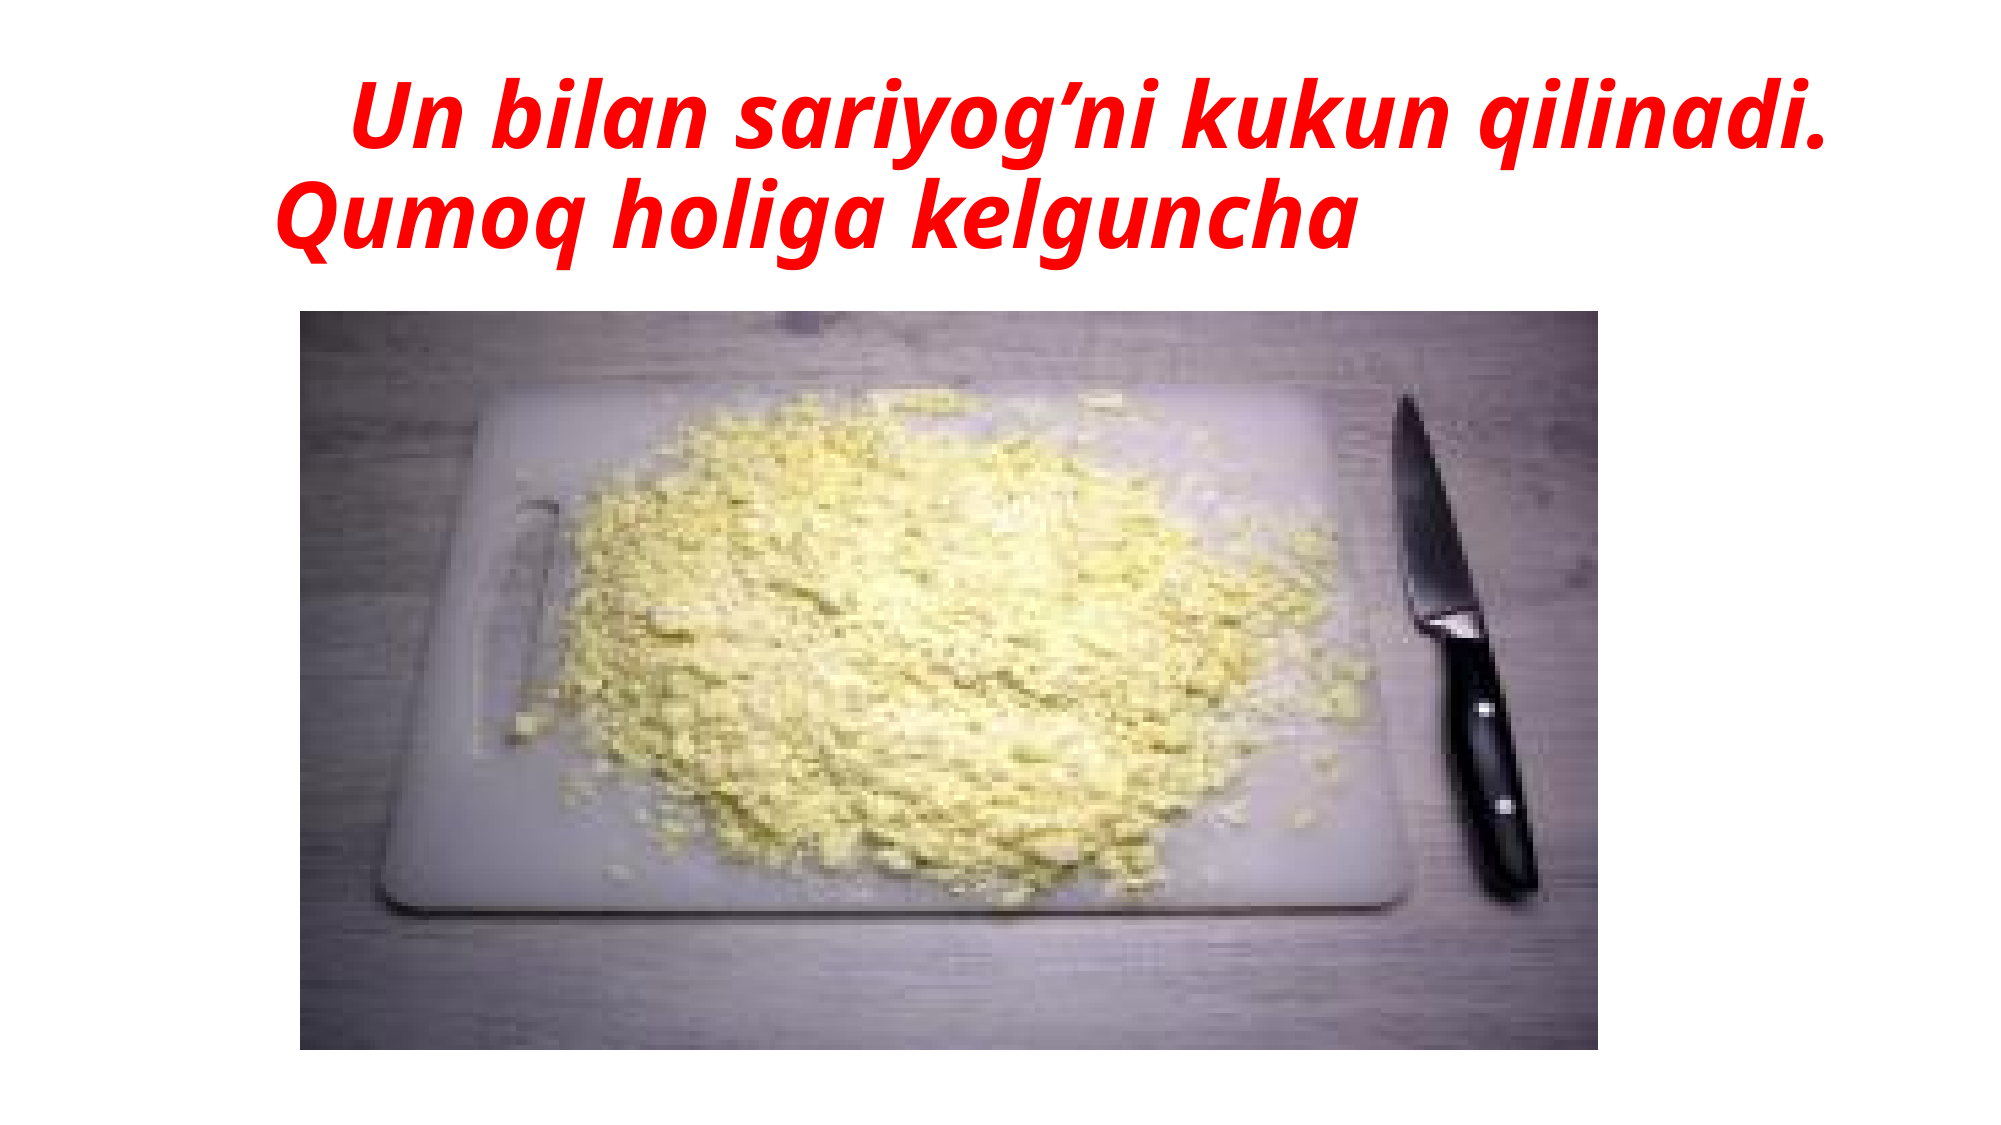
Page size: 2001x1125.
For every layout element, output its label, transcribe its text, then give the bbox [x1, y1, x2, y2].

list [299, 311, 1598, 1050]
title Un bilan sariyog’ni kukun qilinadi. Qumoq holiga kelguncha [137, 59, 1863, 278]
